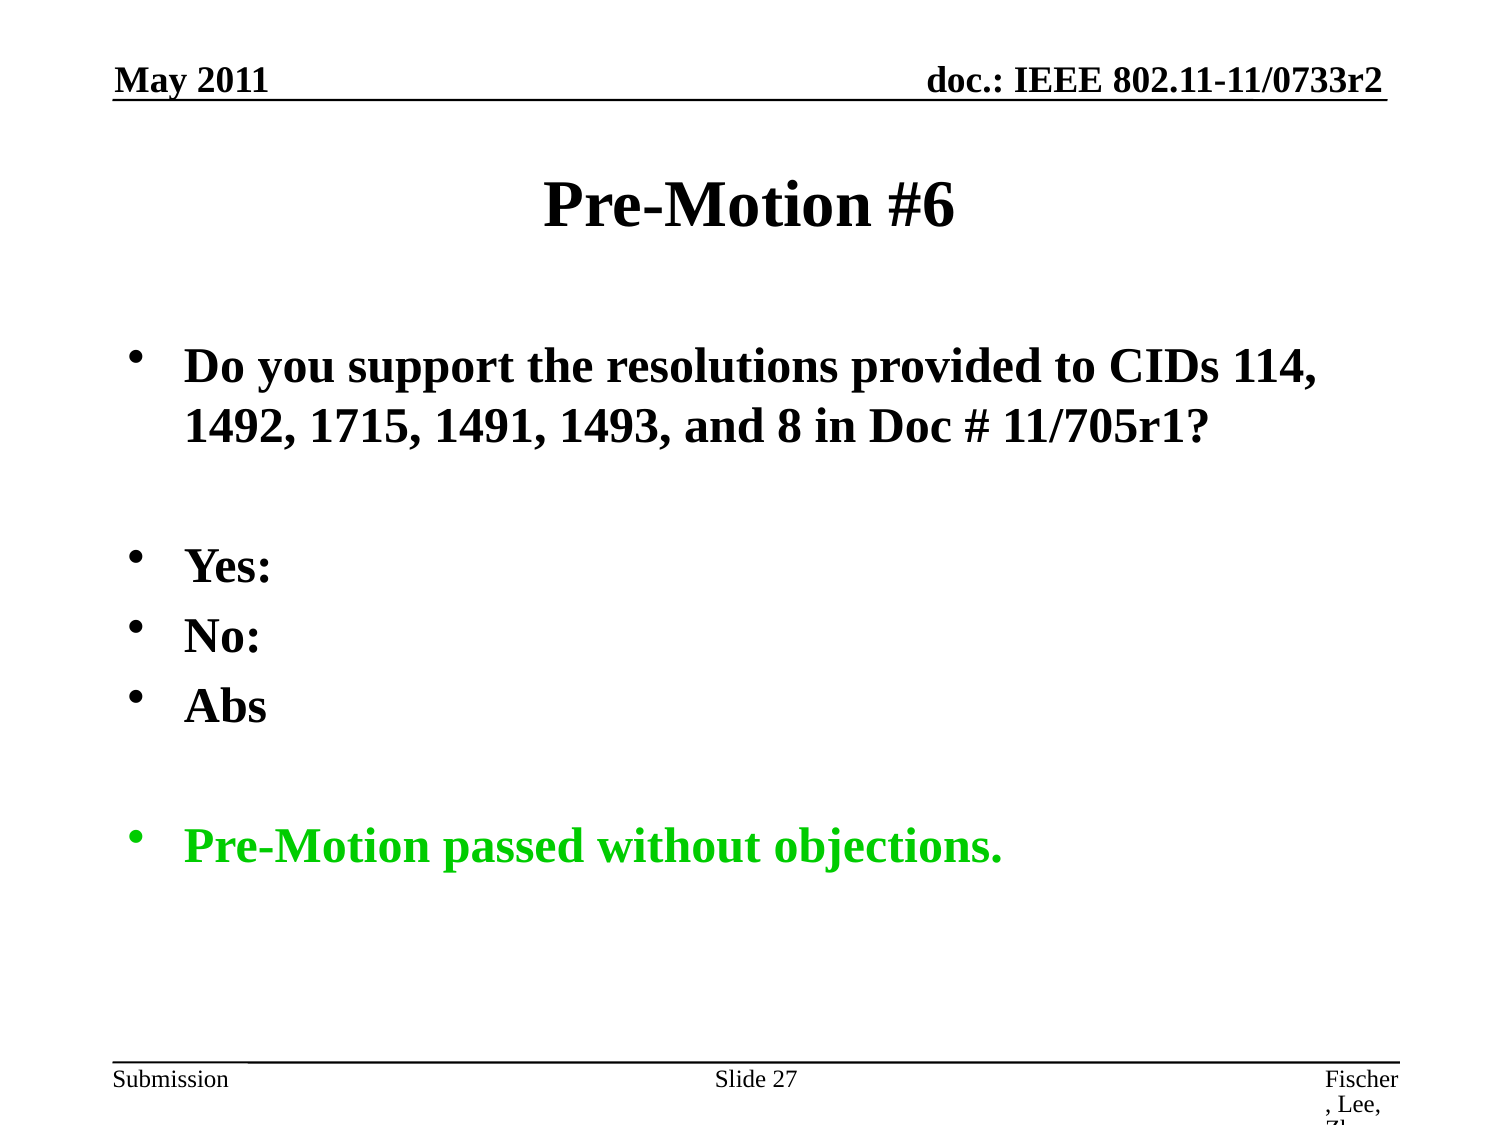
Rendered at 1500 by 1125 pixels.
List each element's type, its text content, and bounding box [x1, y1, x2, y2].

slide_number Slide 27 [712, 1061, 800, 1093]
title Pre-Motion #6 [112, 112, 1388, 288]
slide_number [114, 54, 313, 101]
list Do you support the resolutions provided to CIDs 114, 1492, 1715, 1491, 1493, and 8 in Doc # 11/705r1? Yes: No: Abs Pre-Motion passed without objections. [112, 324, 1388, 1001]
footer Fischer, Lee, Zhu [1324, 1061, 1402, 1093]
